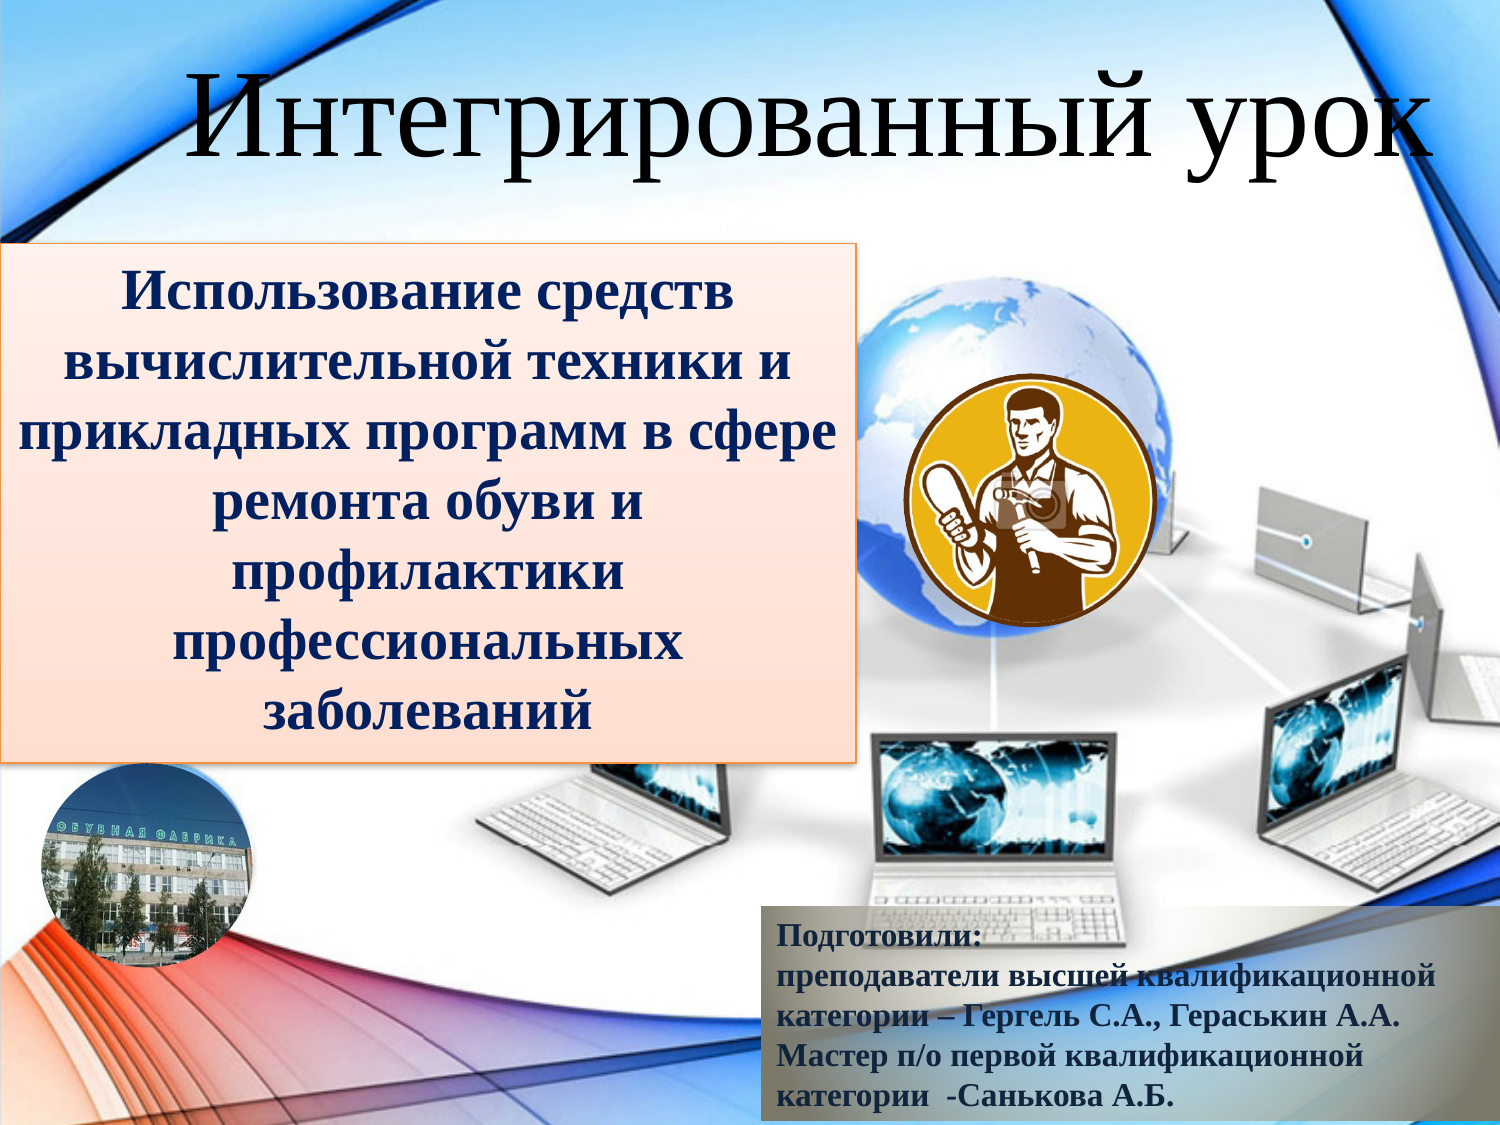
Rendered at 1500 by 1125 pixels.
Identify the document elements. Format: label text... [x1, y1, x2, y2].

picture [0, 0, 1500, 1125]
title Интегрированный урок [159, 30, 1459, 183]
text_box Подготовили: преподаватели высшей квалификационной категории – Гергель С.А., Гераськин А.А. Мастер п/о первой квалификационной категории -Санькова А.Б. [761, 906, 1500, 1121]
subtitle Использование средств вычислительной техники и прикладных программ в сфере ремонта обуви и профилактики профессиональных заболеваний [0, 243, 857, 764]
picture [1454, 1121, 1500, 1125]
